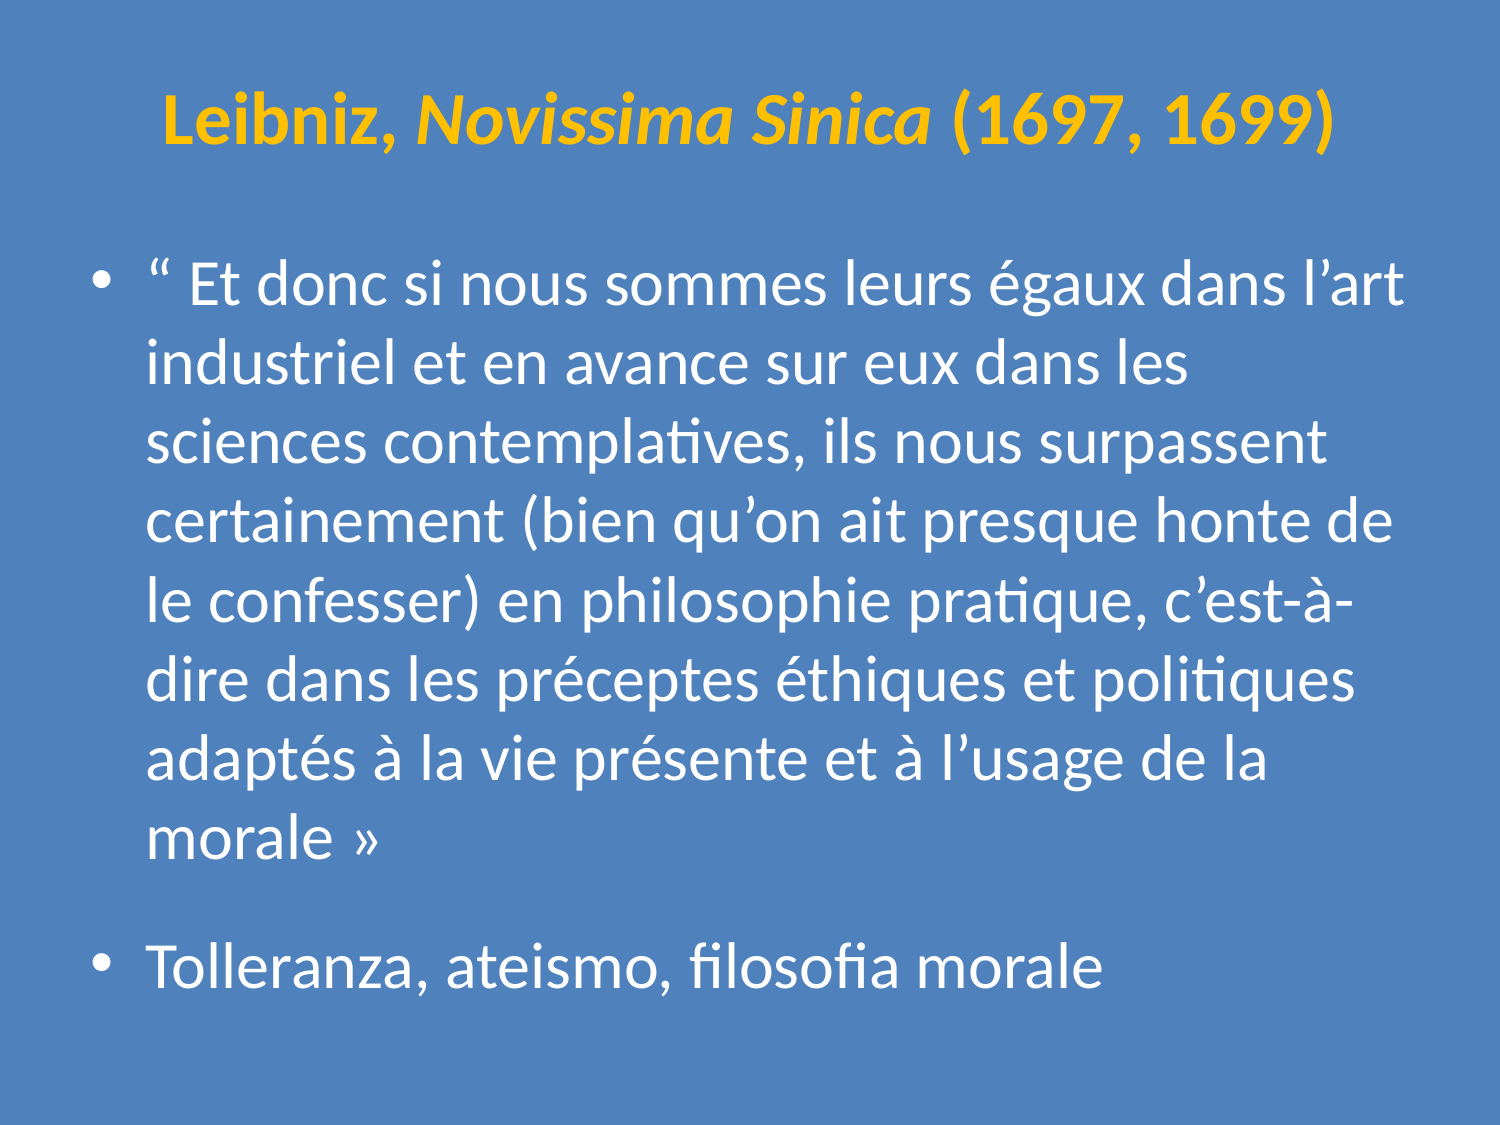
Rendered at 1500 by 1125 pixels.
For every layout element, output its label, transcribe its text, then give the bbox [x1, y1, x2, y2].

title Leibniz, Novissima Sinica (1697, 1699) [75, 45, 1425, 185]
list “ Et donc si nous sommes leurs égaux dans l’art industriel et en avance sur eux dans les sciences contemplatives, ils nous surpassent certainement (bien qu’on ait presque honte de le confesser) en philosophie pratique, c’est-à-dire dans les préceptes éthiques et politiques adaptés à la vie présente et à l’usage de la morale » Tolleranza, ateismo, filosofia morale [75, 231, 1436, 1012]
